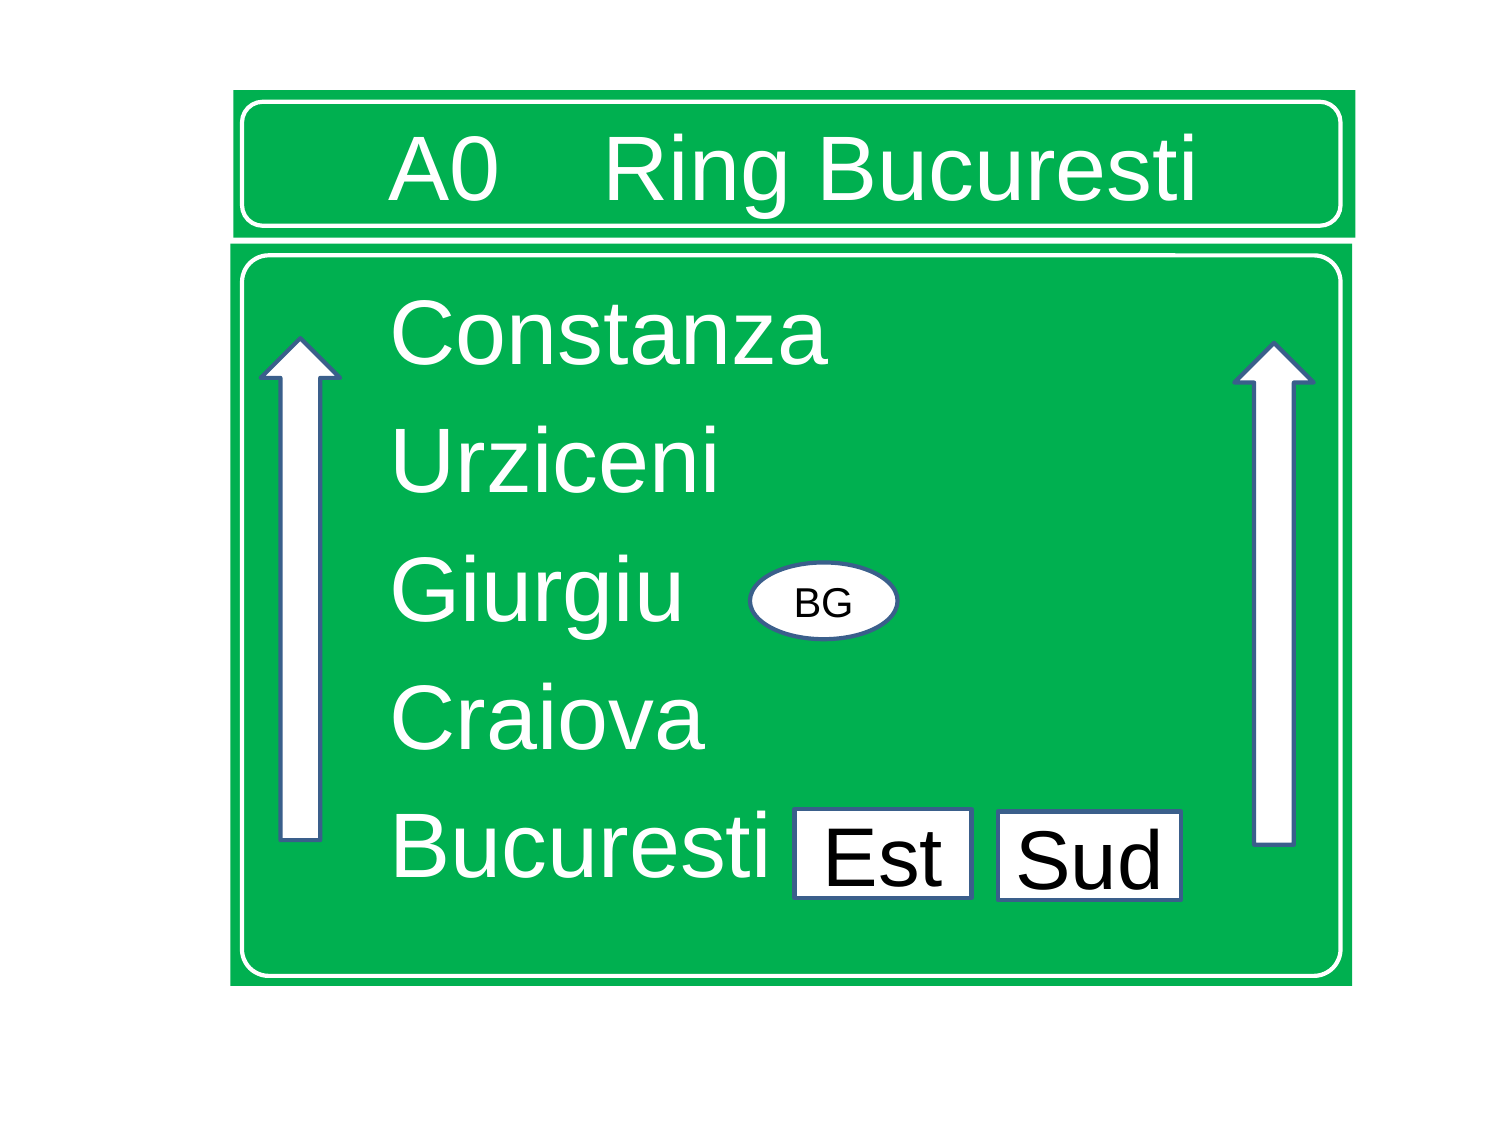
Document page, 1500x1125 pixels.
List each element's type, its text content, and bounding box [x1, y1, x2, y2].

text_box [239, 99, 1343, 228]
list Constanza Urziceni Giurgiu Craiova Bucuresti Est Sud [230, 243, 1353, 986]
text_box [239, 253, 1343, 978]
title A0 Ring Bucuresti [233, 90, 1356, 238]
